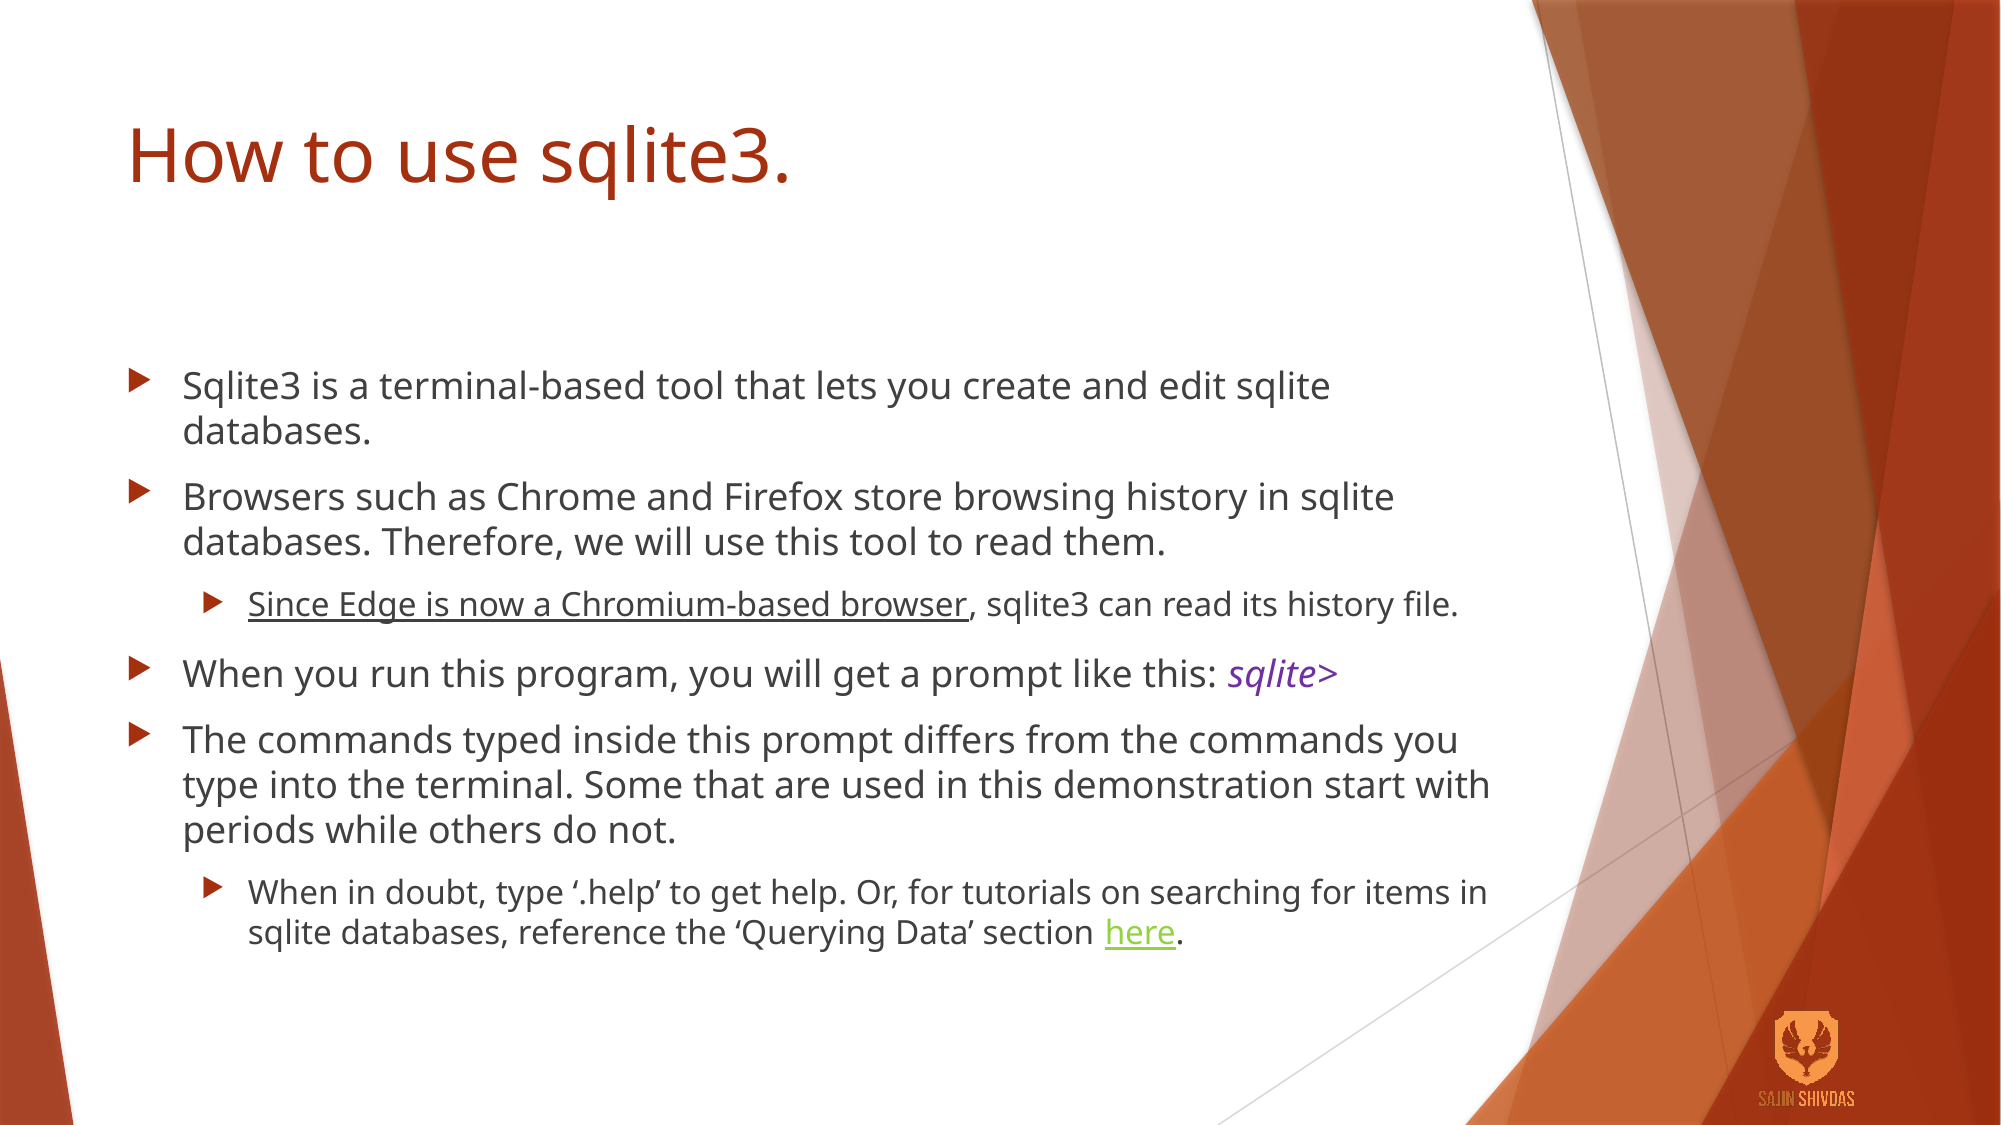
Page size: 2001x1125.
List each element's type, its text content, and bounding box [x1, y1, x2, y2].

picture [1752, 1004, 1863, 1115]
list Sqlite3 is a terminal-based tool that lets you create and edit sqlite databases. Browsers such as Chrome and Firefox store browsing history in sqlite databases. Therefore, we will use this tool to read them. Since Edge is now a Chromium-based browser, sqlite3 can read its history file. When you run this program, you will get a prompt like this: sqlite> The commands typed inside this prompt differs from the commands you type into the terminal. Some that are used in this demonstration start with periods while others do not. When in doubt, type ‘.help’ to get help. Or, for tutorials on searching for items in sqlite databases, reference the ‘Querying Data’ section here. [111, 354, 1522, 992]
title How to use sqlite3. [111, 99, 1522, 317]
